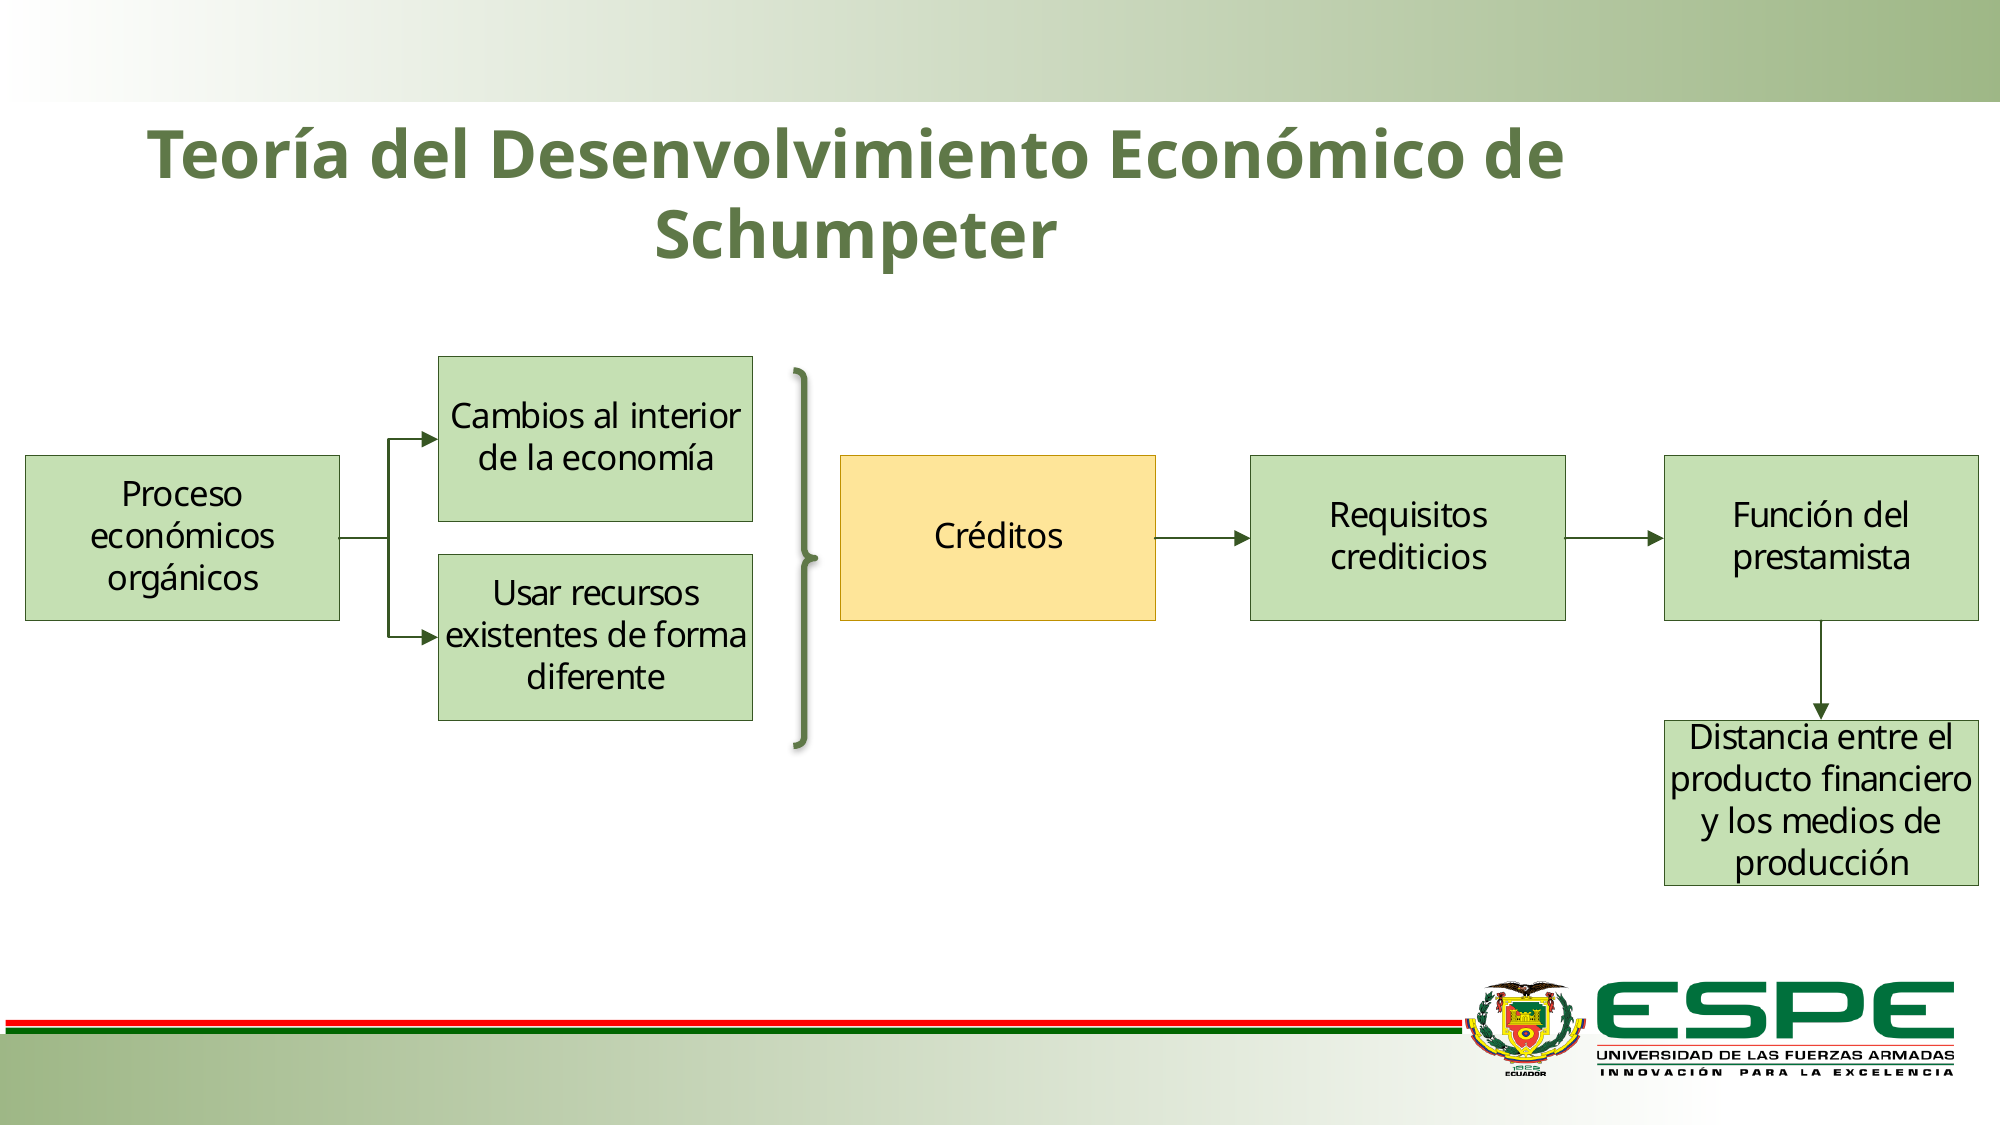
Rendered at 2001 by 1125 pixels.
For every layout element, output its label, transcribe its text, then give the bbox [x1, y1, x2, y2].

picture [1465, 981, 1954, 1076]
picture [20, 352, 1980, 888]
text_box Teoría del Desenvolvimiento Económico de Schumpeter [0, 104, 1713, 280]
